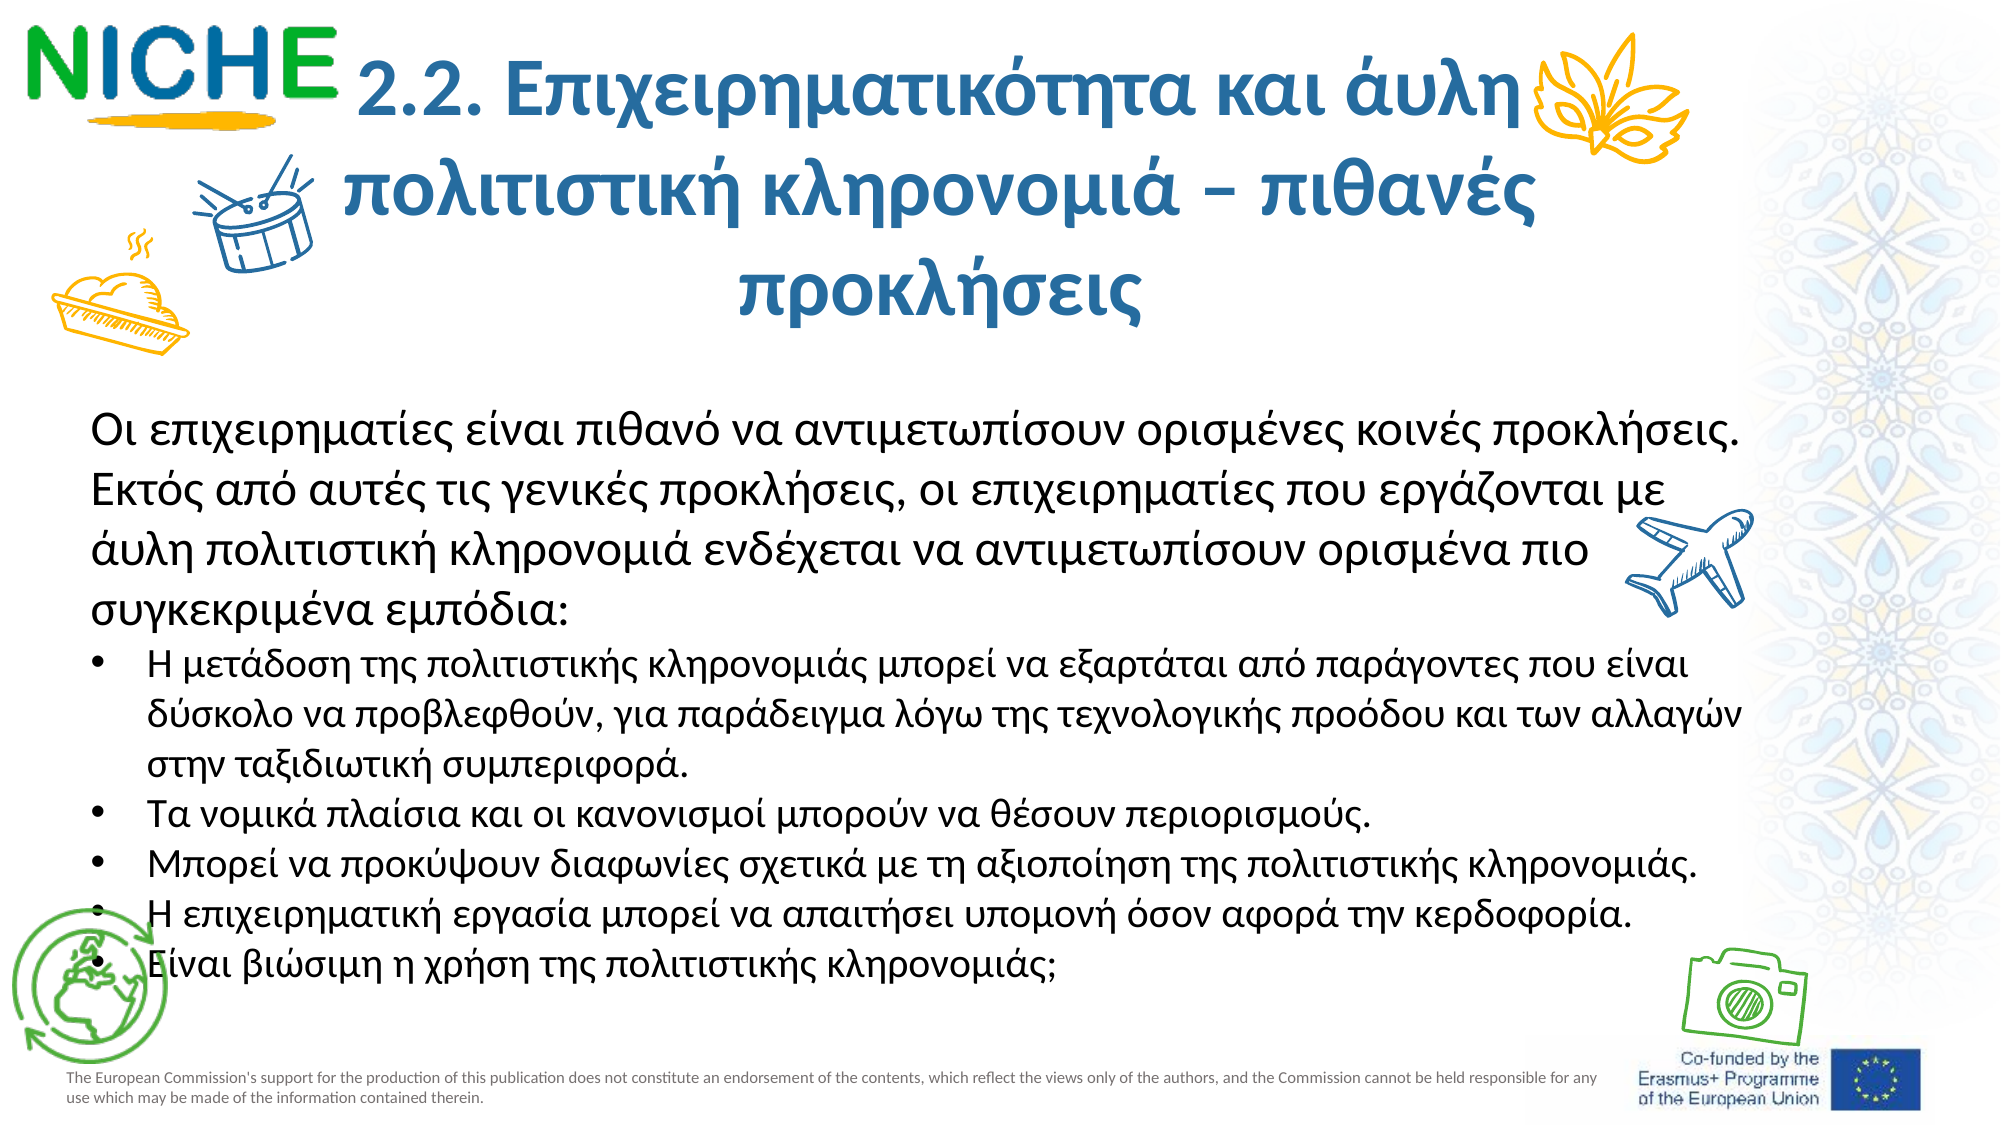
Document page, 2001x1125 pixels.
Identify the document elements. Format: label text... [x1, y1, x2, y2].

text_box [1624, 508, 1754, 618]
picture [0, 0, 365, 145]
picture [1746, 1035, 1797, 1042]
text_box [127, 232, 136, 250]
picture [12, 908, 168, 1064]
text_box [1534, 28, 1692, 159]
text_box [195, 165, 324, 271]
text_box [130, 228, 146, 261]
text_box 2.2. Επιχειρηματικότητα και άυλη πολιτιστική κληρονομιά – πιθανές προκλήσεις [141, 25, 1739, 340]
text_box [1681, 947, 1809, 1047]
text_box Οι επιχειρηματίες είναι πιθανό να αντιμετωπίσουν ορισμένες κοινές προκλήσεις. Εκτός από αυτές τις γενικές προκλήσεις, οι επιχειρηματίες που εργάζονται με άυλη πολιτιστική κληρονομιά ενδέχεται να αντιμετωπίσουν ορισμένα πιο συγκεκριμένα εμπόδια: Η μετάδοση της πολιτιστικής κληρονομιάς μπορεί να εξαρτάται από παράγοντες που είναι δύσκολο να προβλεφθούν, για παράδειγμα λόγω της τεχνολογικής προόδου και των αλλαγών στην ταξιδιωτική συμπεριφορά. Τα νομικά πλαίσια και οι κανονισμοί μπορούν να θέσουν περιορισμούς. Μπορεί να προκύψουν διαφωνίες σχετικά με τη αξιοποίηση της πολιτιστικής κληρονομιάς. Η επιχειρηματική εργασία μπορεί να απαιτήσει υπομονή όσον αφορά την κερδοφορία. Είναι βιώσιμη η χρήση της πολιτιστικής κληρονομιάς; [75, 388, 1792, 994]
picture [1525, 1035, 1935, 1125]
text_box [51, 272, 191, 357]
text_box [144, 237, 154, 259]
